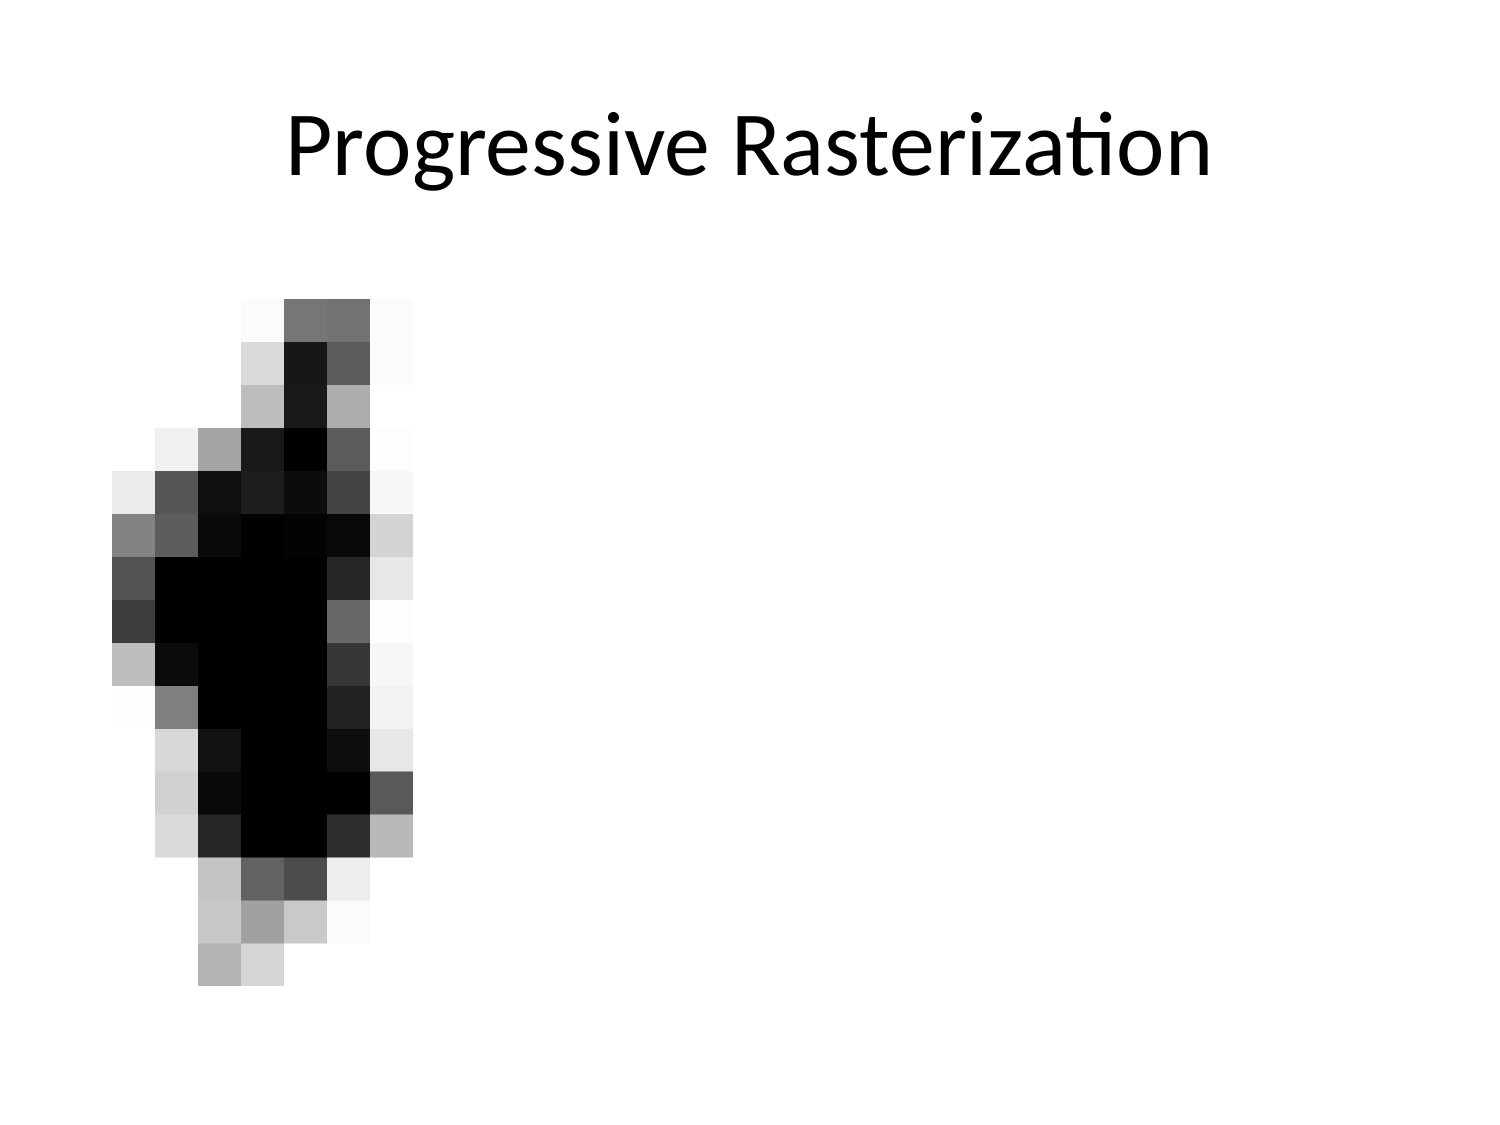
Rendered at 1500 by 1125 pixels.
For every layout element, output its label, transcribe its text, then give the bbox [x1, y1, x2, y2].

title Progressive Rasterization [75, 45, 1425, 233]
picture [112, 299, 413, 987]
